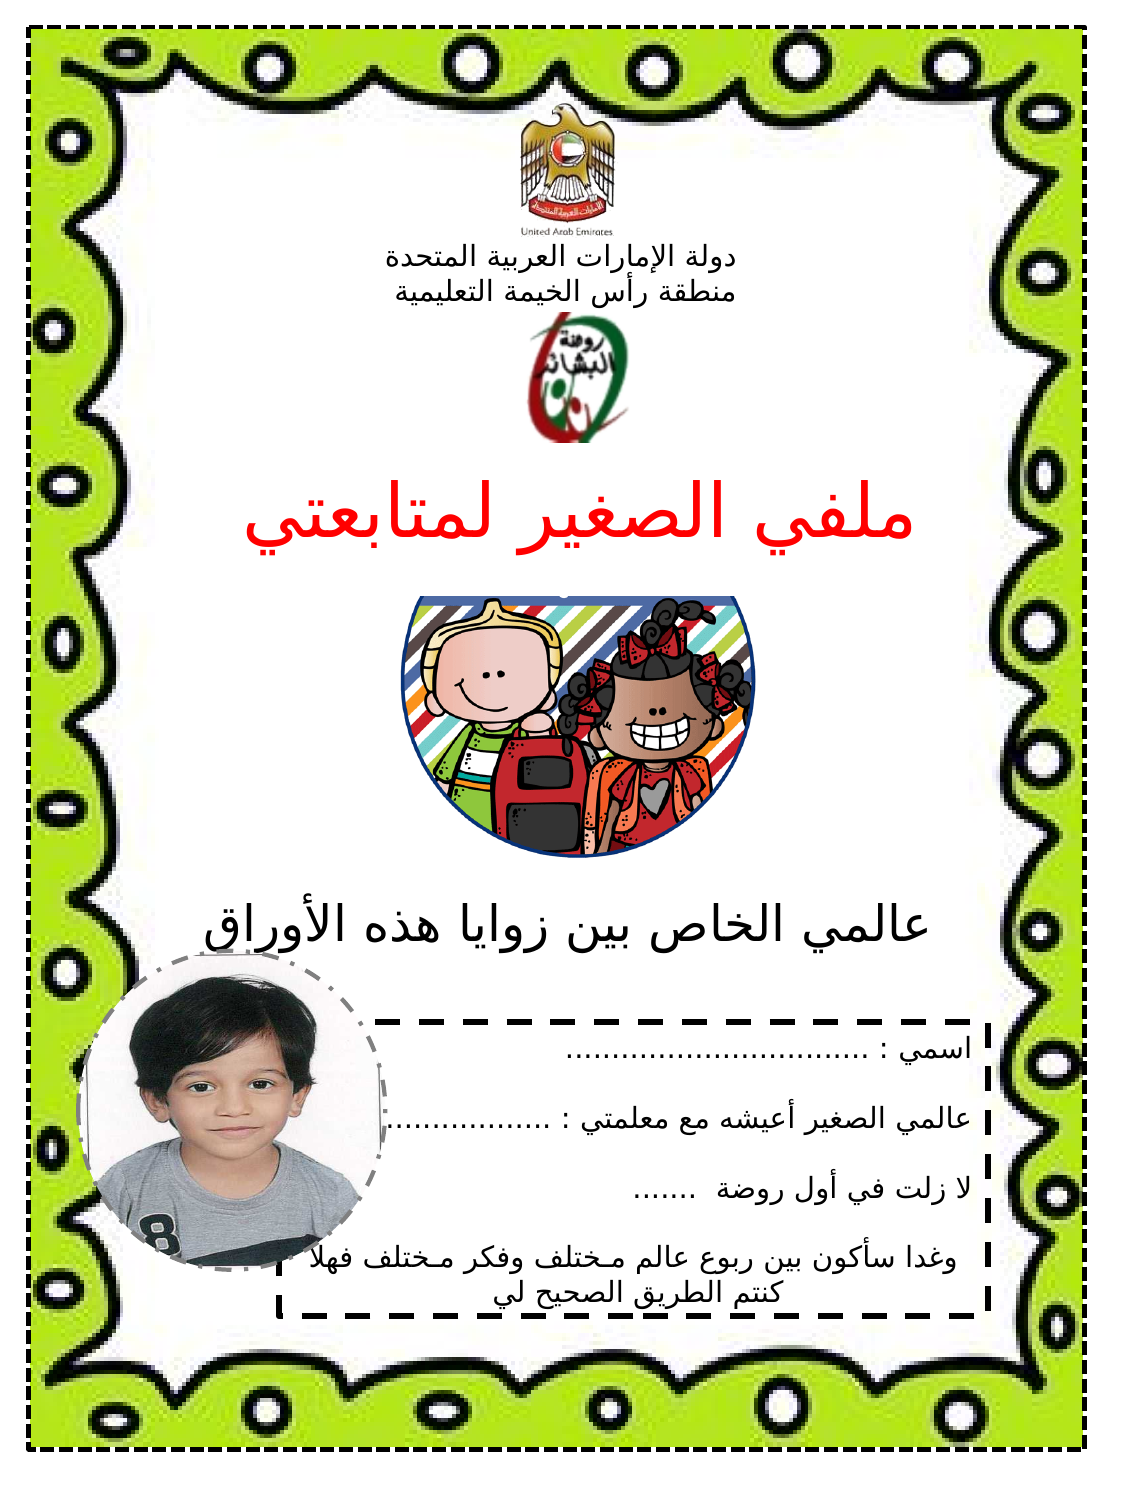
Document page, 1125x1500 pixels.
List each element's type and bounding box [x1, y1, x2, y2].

picture [30, 29, 1083, 1448]
